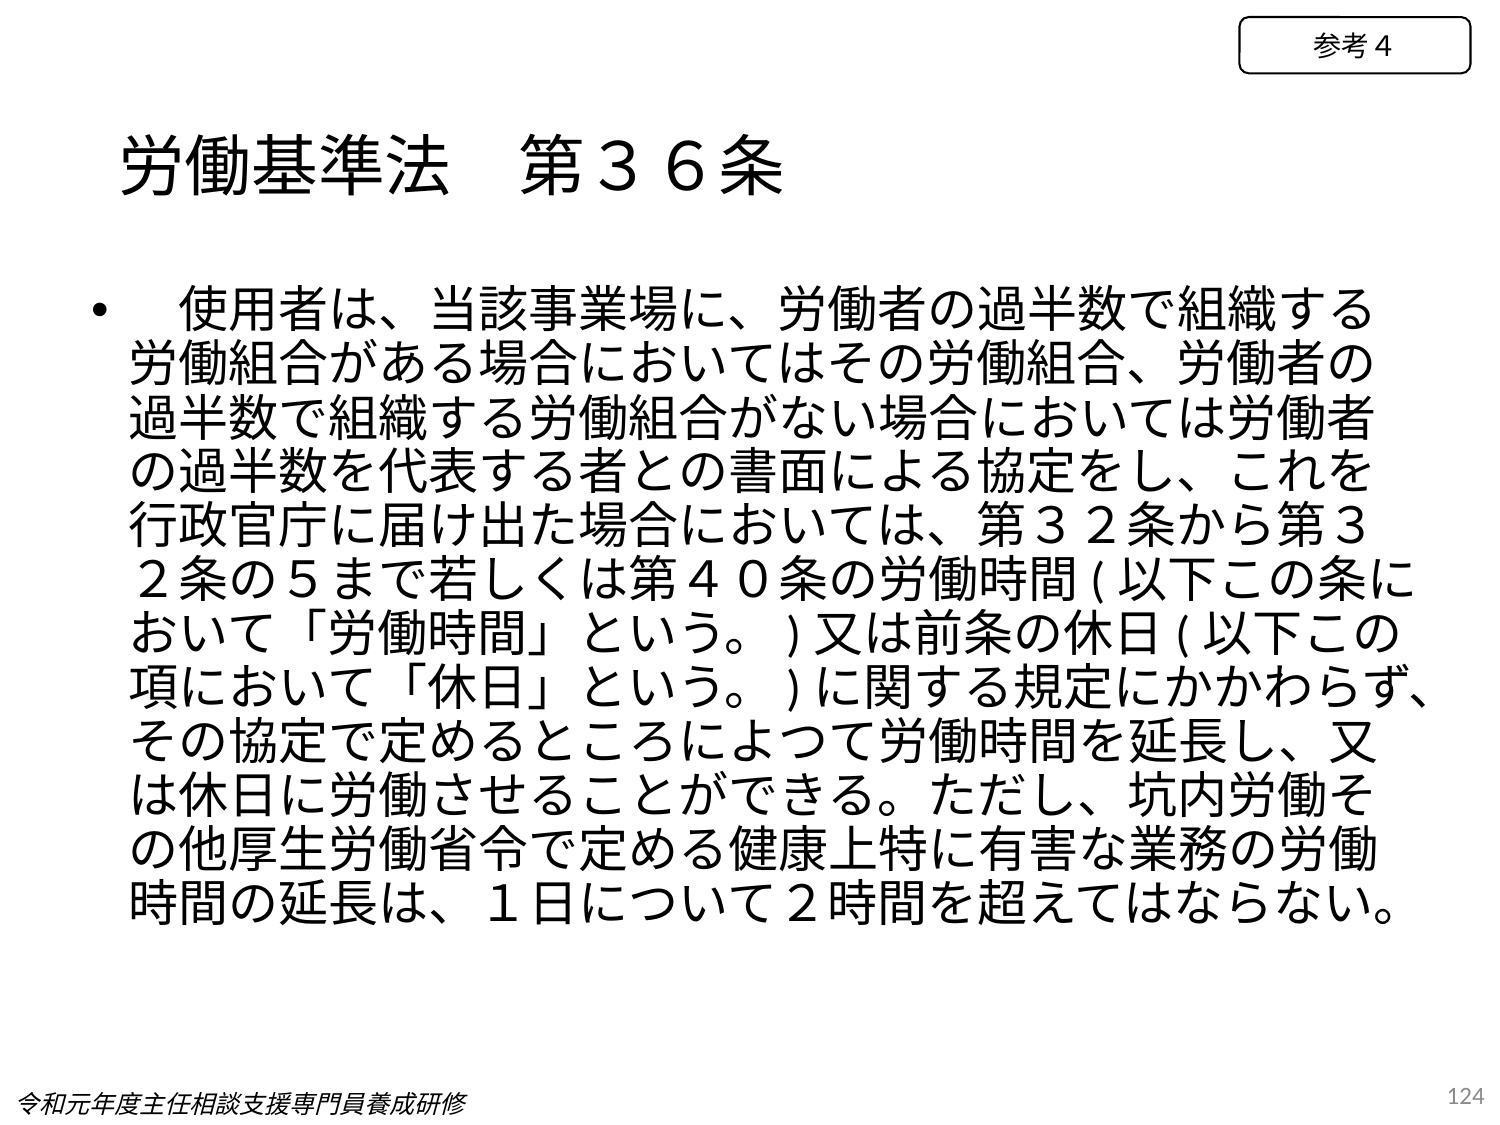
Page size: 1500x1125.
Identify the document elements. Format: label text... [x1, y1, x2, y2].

footer 令和元年度主任相談支援専門員養成研修 [0, 1081, 507, 1125]
title 労働基準法 第３６条 [103, 59, 1397, 277]
slide_number 124 [1162, 1065, 1500, 1125]
list 使用者は、当該事業場に、労働者の過半数で組織する労働組合がある場合においてはその労働組合、労働者の過半数で組織する労働組合がない場合においては労働者の過半数を代表する者との書面による協定をし、これを行政官庁に届け出た場合においては、第３２条から第３２条の５まで若しくは第４０条の労働時間(以下この条において「労働時間」という。)又は前条の休日(以下この項において「休日」という。)に関する規定にかかわらず、その協定で定めるところによつて労働時間を延長し、又は休日に労働させることができる。ただし、坑内労働その他厚生労働省令で定める健康上特に有害な業務の労働時間の延長は、１日について２時間を超えてはならない。 [76, 277, 1434, 1014]
text_box 参考４ [1238, 15, 1472, 75]
